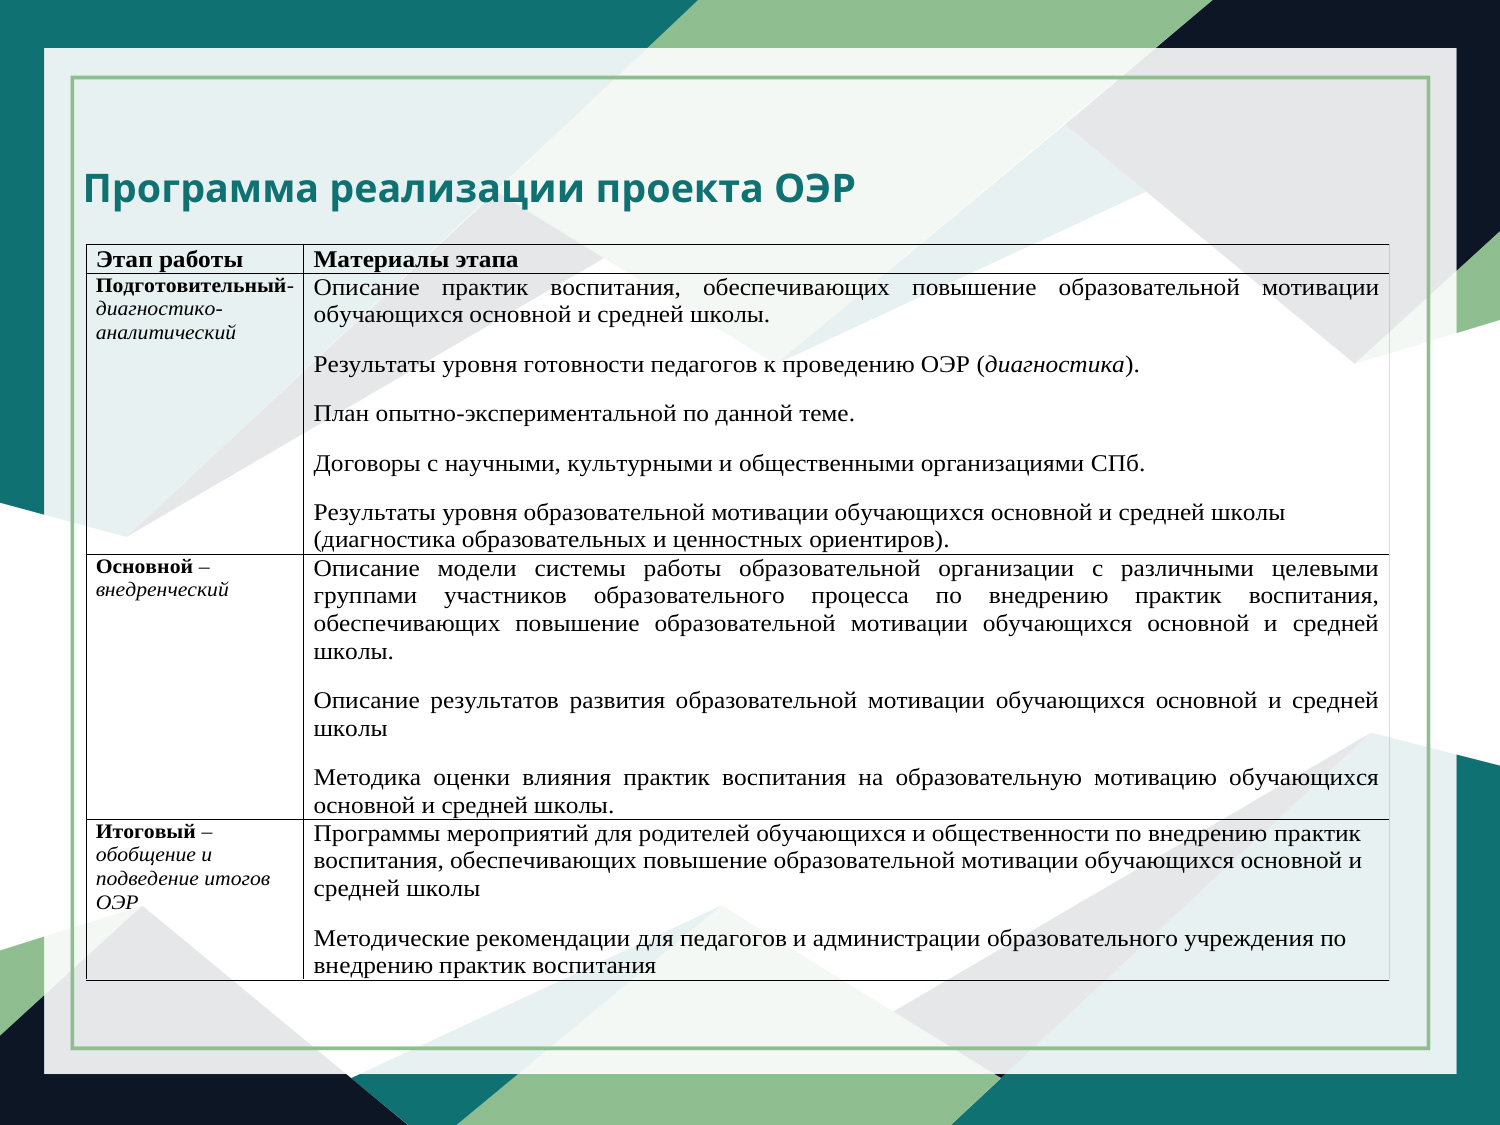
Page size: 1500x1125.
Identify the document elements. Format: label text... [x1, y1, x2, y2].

picture [0, 0, 1500, 1125]
title Программа реализации проекта ОЭР [67, 155, 1408, 275]
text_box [21, 244, 1390, 1019]
